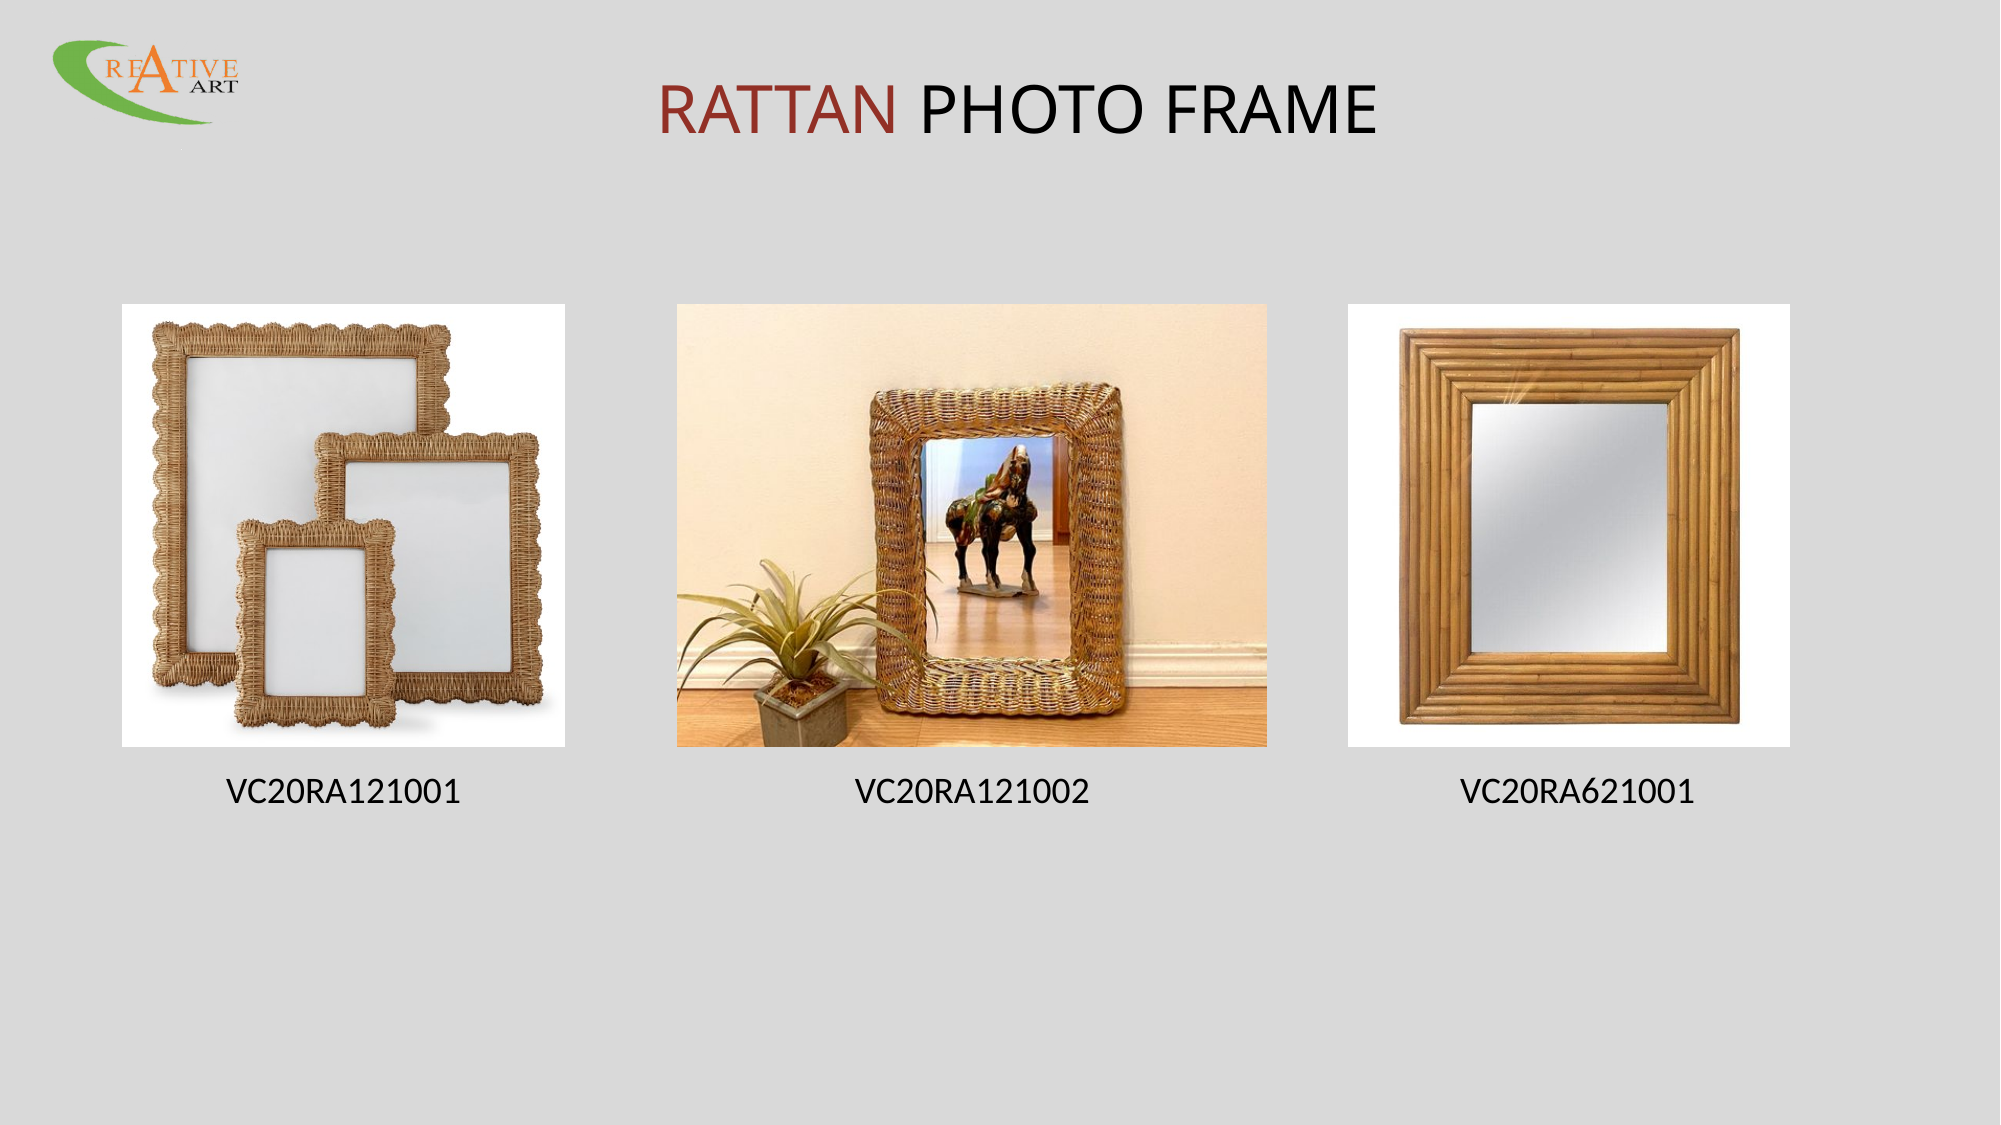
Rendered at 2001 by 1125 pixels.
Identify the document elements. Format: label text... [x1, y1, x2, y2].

text_box VC20RA121001 [210, 758, 477, 819]
picture [52, 12, 239, 150]
picture [1348, 304, 1790, 747]
text_box VC20RA621001 [1426, 758, 1729, 819]
text_box VC20RA121002 [820, 758, 1124, 819]
picture [122, 304, 565, 747]
text_box RATTAN PHOTO FRAME [642, 59, 1474, 155]
picture [677, 304, 1267, 747]
